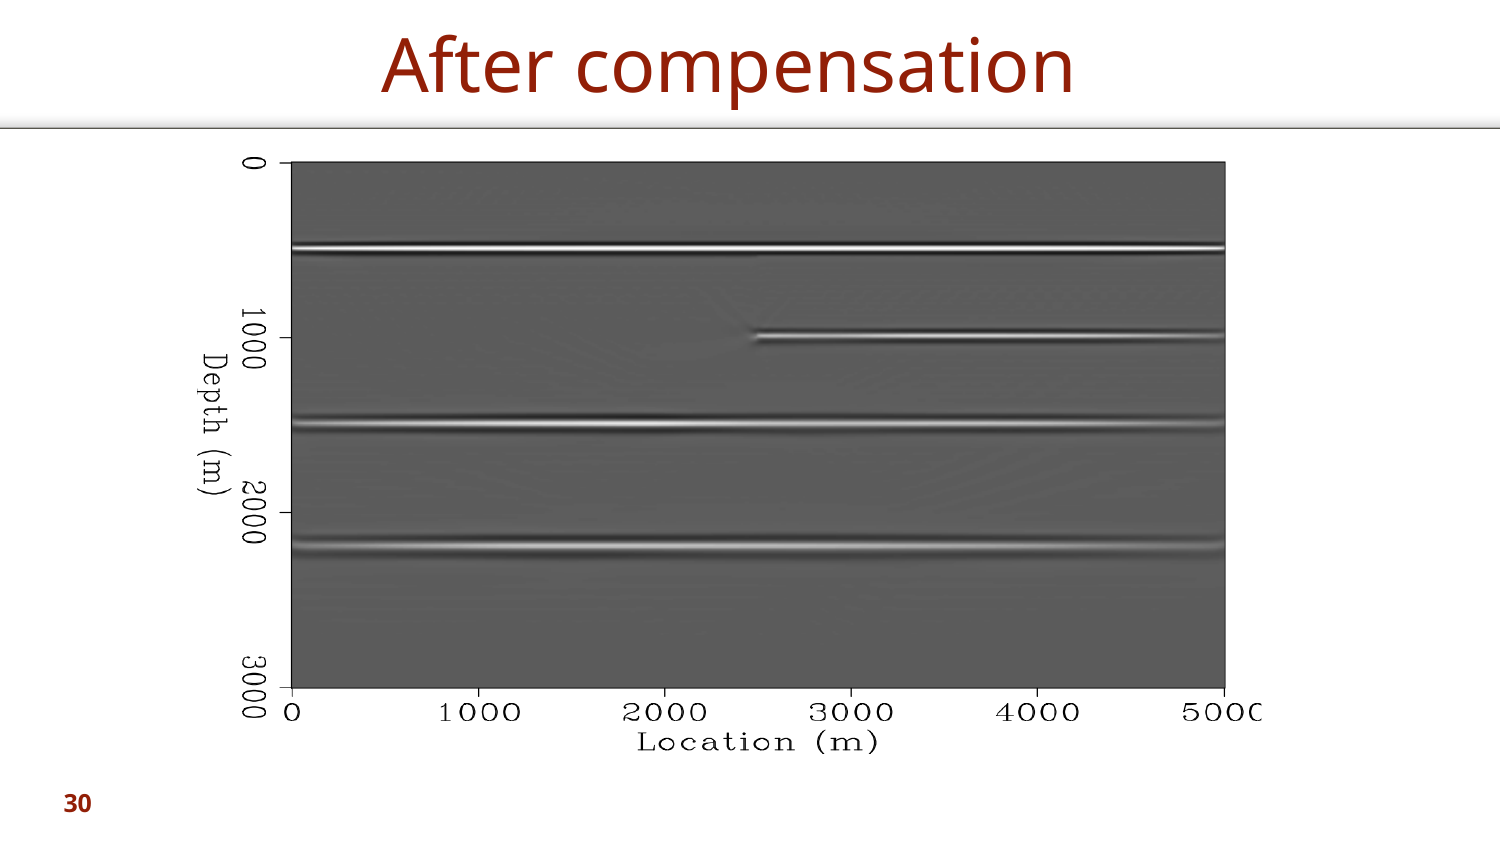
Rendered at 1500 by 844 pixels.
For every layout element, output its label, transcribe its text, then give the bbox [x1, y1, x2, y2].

title After compensation [56, 7, 1402, 117]
picture [0, 113, 1500, 129]
slide_number 30 [27, 782, 128, 827]
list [55, 156, 1403, 755]
